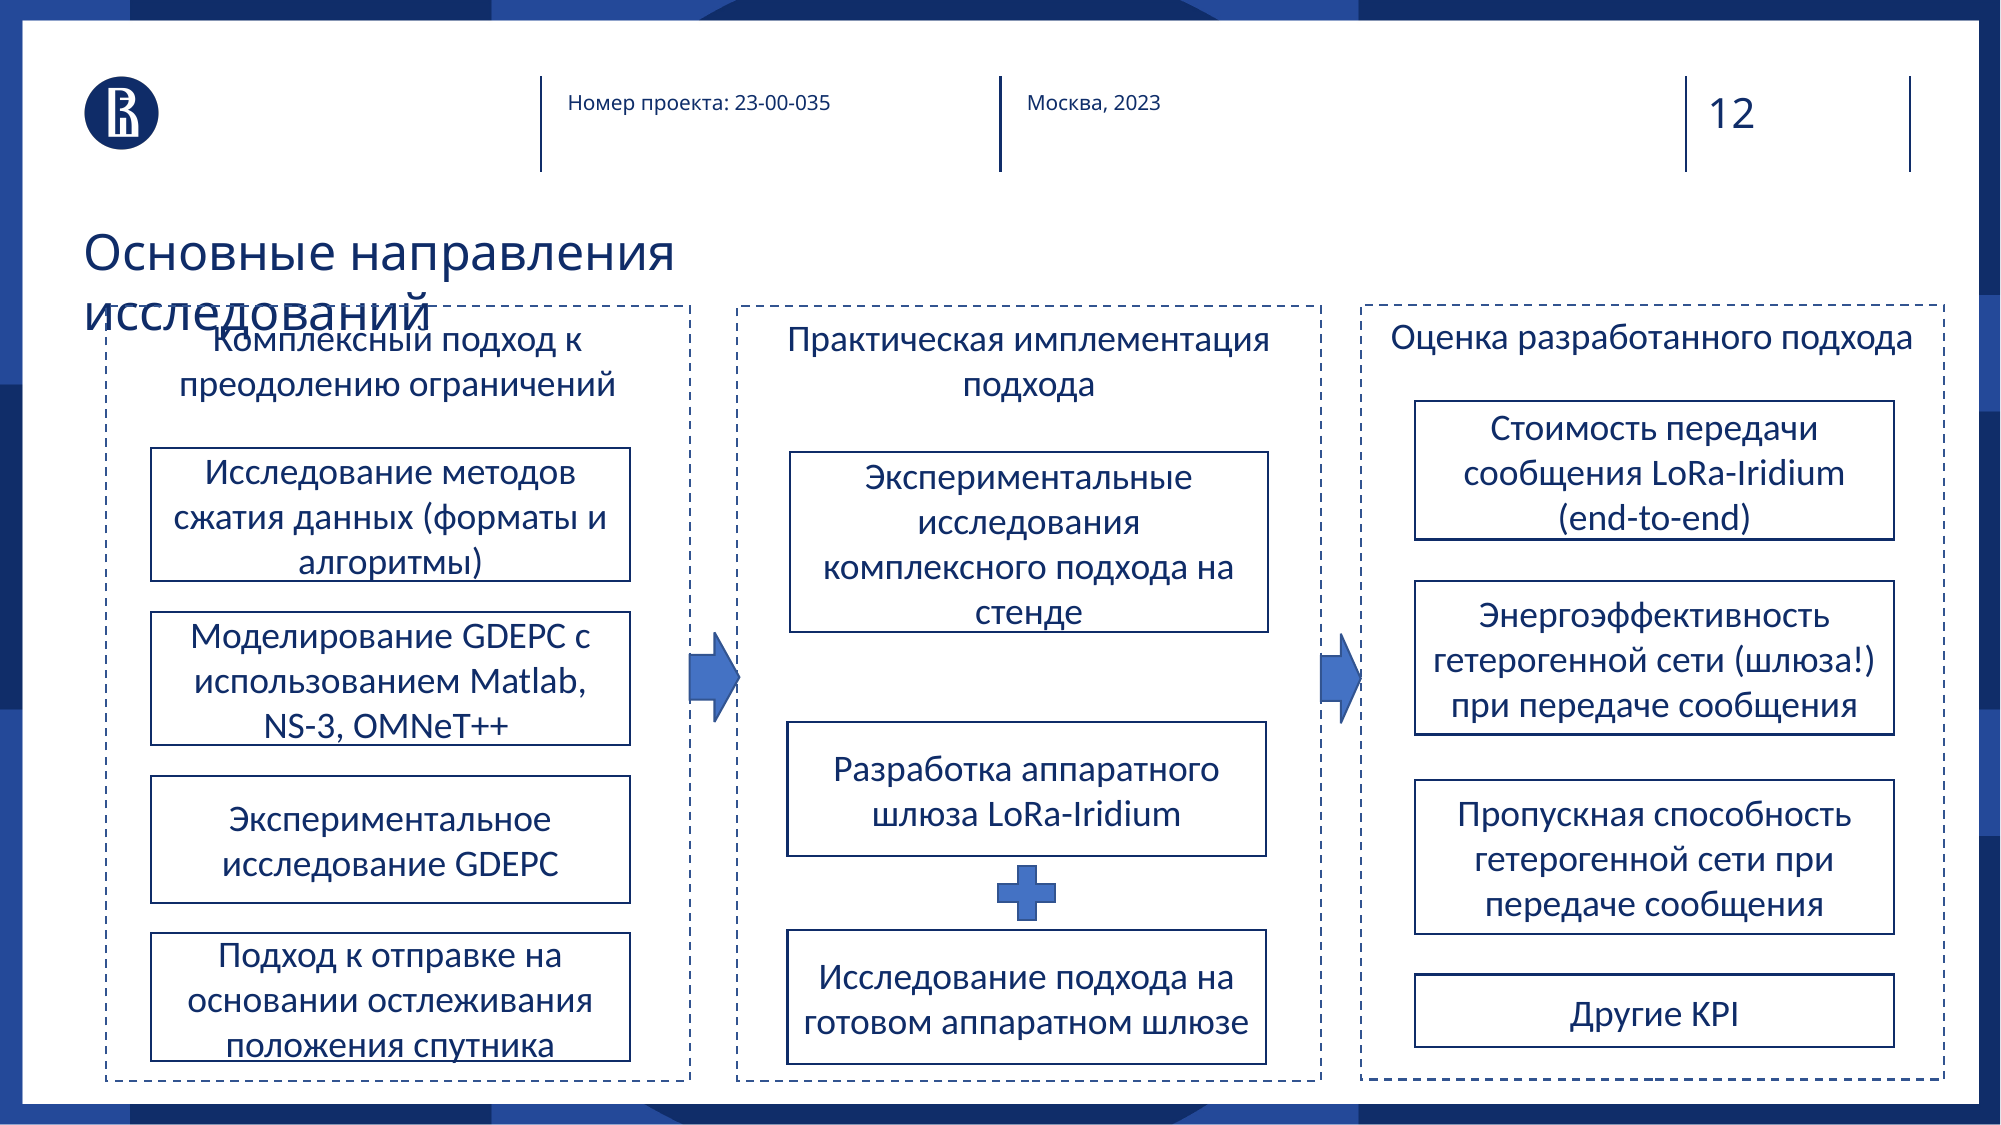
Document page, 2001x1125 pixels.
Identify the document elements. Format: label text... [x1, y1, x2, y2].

text_box Практическая имплементация подхода [736, 305, 1322, 1082]
text_box Стоимость передачи сообщения LoRa-Iridium (end-to-end) [1414, 400, 1895, 541]
list Москва, 2023 [1026, 90, 1367, 157]
text_box [997, 865, 1056, 921]
text_box Другие KPI [1414, 973, 1895, 1048]
text_box [688, 631, 741, 723]
text_box Пропускная способность гетерогенной сети при передаче сообщения [1414, 779, 1895, 935]
text_box Исследование подхода на готовом аппаратном шлюзе [786, 929, 1267, 1065]
list Номер проекта: 23-00-035 [567, 90, 907, 157]
text_box Комплексный подход к преодолению ограничений [105, 305, 691, 1082]
text_box Основные направления исследований [83, 220, 944, 349]
text_box Энергоэффективность гетерогенной сети (шлюза!) при передаче сообщения [1414, 580, 1895, 736]
text_box [1319, 633, 1362, 724]
text_box Разработка аппаратного шлюза LoRa-Iridium [786, 721, 1267, 857]
text_box Экспериментальные исследования комплексного подхода на стенде [789, 451, 1269, 633]
text_box Оценка разработанного подхода [1360, 304, 1945, 1081]
picture [0, 0, 2001, 1125]
